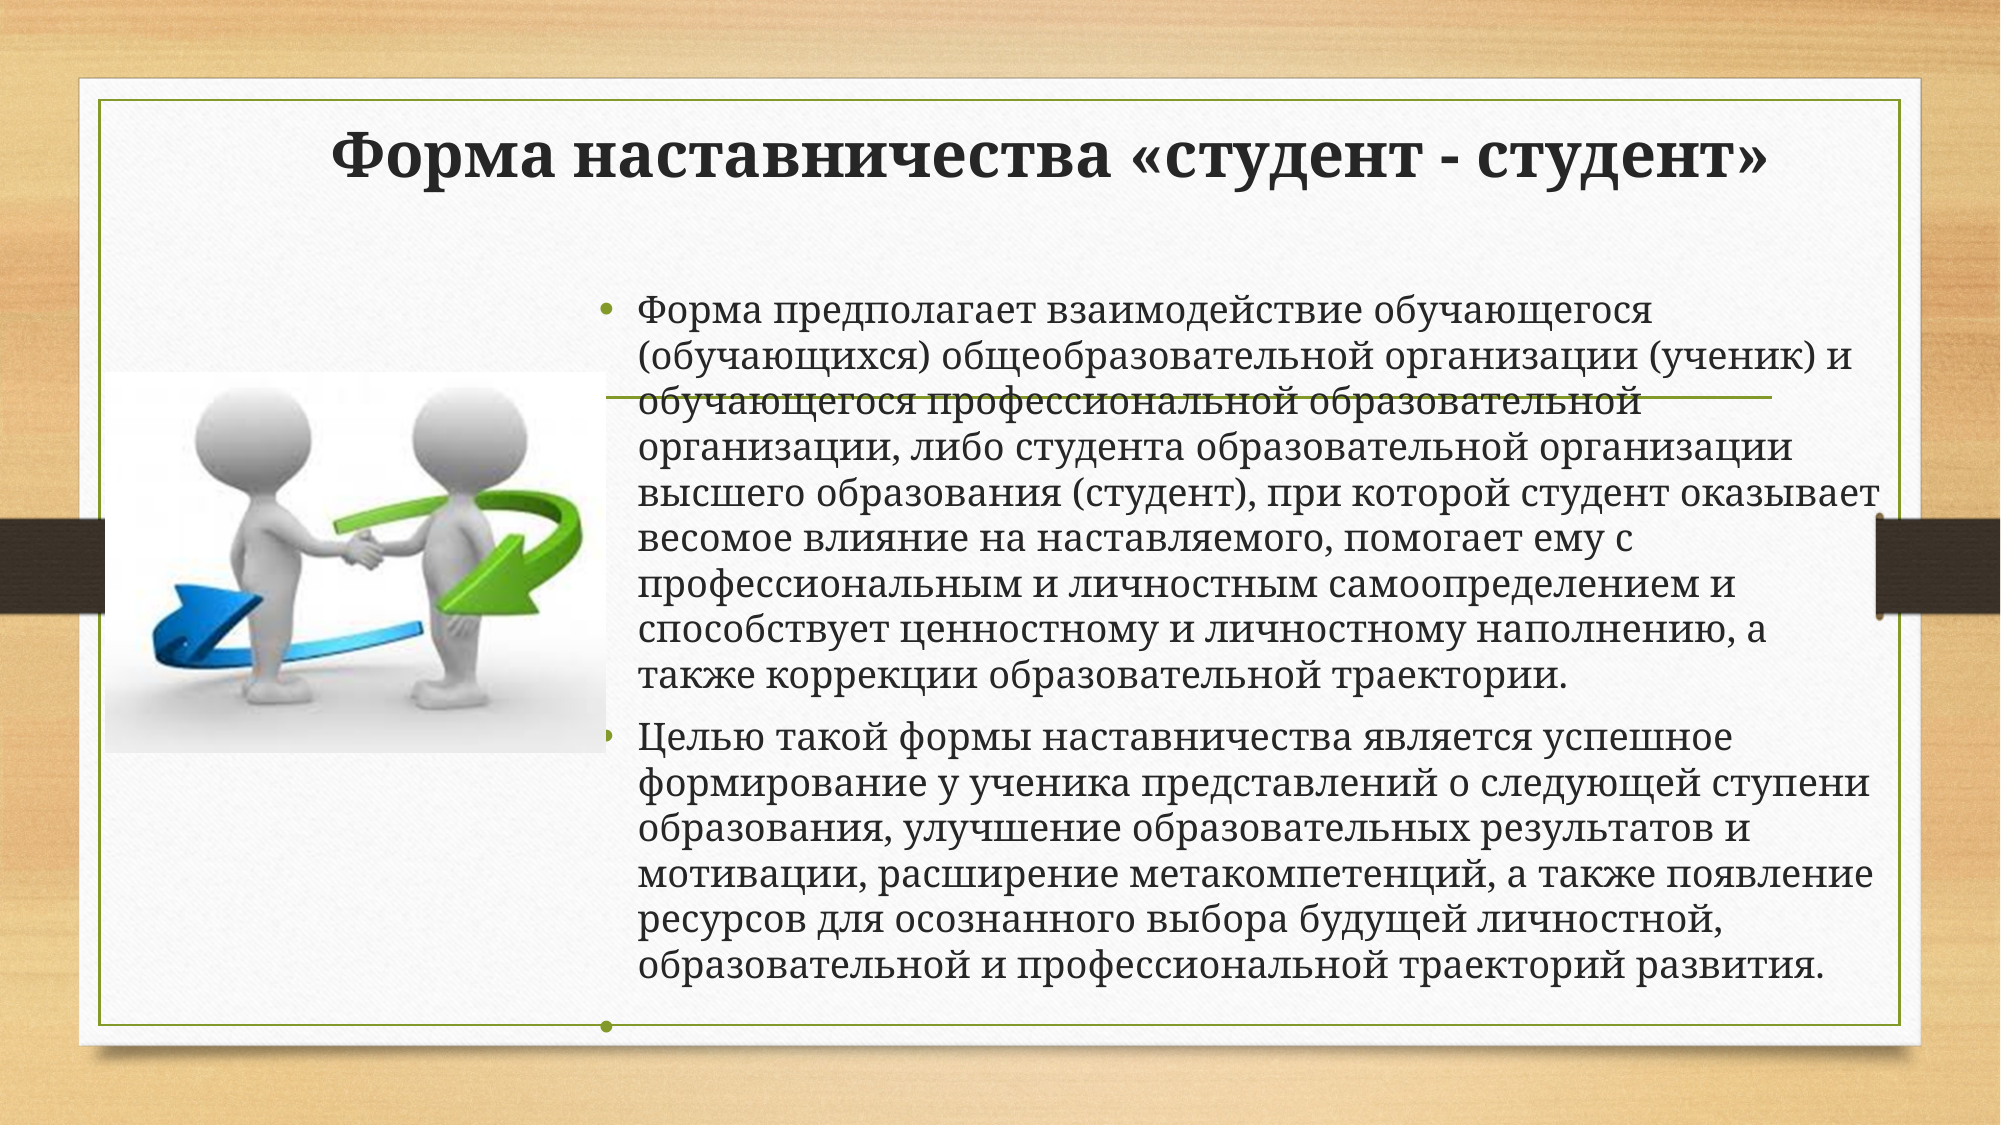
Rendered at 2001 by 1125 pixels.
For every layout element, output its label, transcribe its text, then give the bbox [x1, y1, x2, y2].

picture [0, 0, 2001, 1125]
title Форма наставничества «студент - студент» [212, 73, 1788, 231]
list Форма предполагает взаимодействие обучающегося (обучающихся) общеобразовательной организации (ученик) и обучающегося профессиональной образовательной организации, либо студента образовательной организации высшего образования (студент), при которой студент оказывает весомое влияние на наставляемого, помогает ему с профессиональным и личностным самоопределением и способствует ценностному и личностному наполнению, а также коррекции образовательной траектории. Целью такой формы наставничества является успешное формирование у ученика представлений о следующей ступени образования, улучшение образовательных результатов и мотивации, расширение метакомпетенций, а также появление ресурсов для осознанного выбора будущей личностной, образовательной и профессиональной траекторий развития. [583, 278, 1899, 1086]
